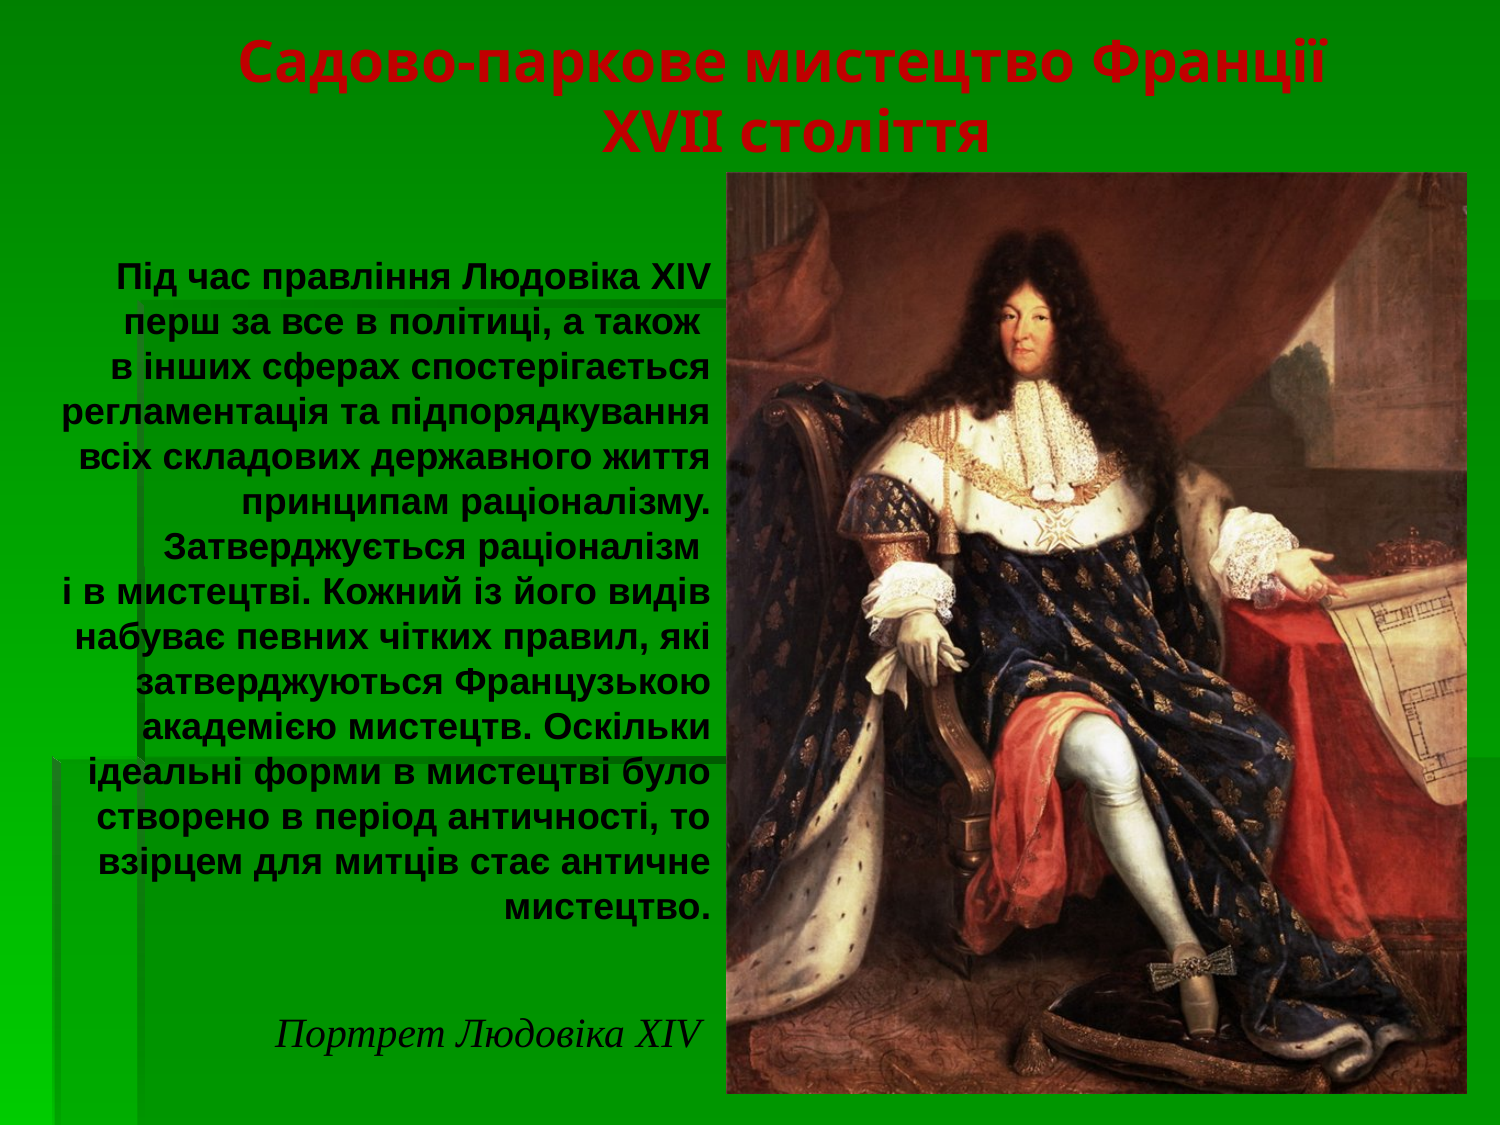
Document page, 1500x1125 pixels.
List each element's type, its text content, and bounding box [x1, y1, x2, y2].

text_box Під час правління Людовіка XІV перш за все в політиці, а також в інших сферах спостерігається регламентація та підпорядкування всіх складових державного життя принципам раціоналізму. Затверджується раціоналізм і в мистецтві. Кожний із його видів набуває певних чітких правил, які затверджуються Французькою академією мистецтв. Оскільки ідеальні форми в мистецтві було створено в період античності, то взірцем для митців стає античне мистецтво. Портрет Людовіка XIV [35, 187, 720, 1064]
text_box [725, 172, 1467, 1095]
title Садово-паркове мистецтво Франції XVII століття [152, 0, 1428, 187]
